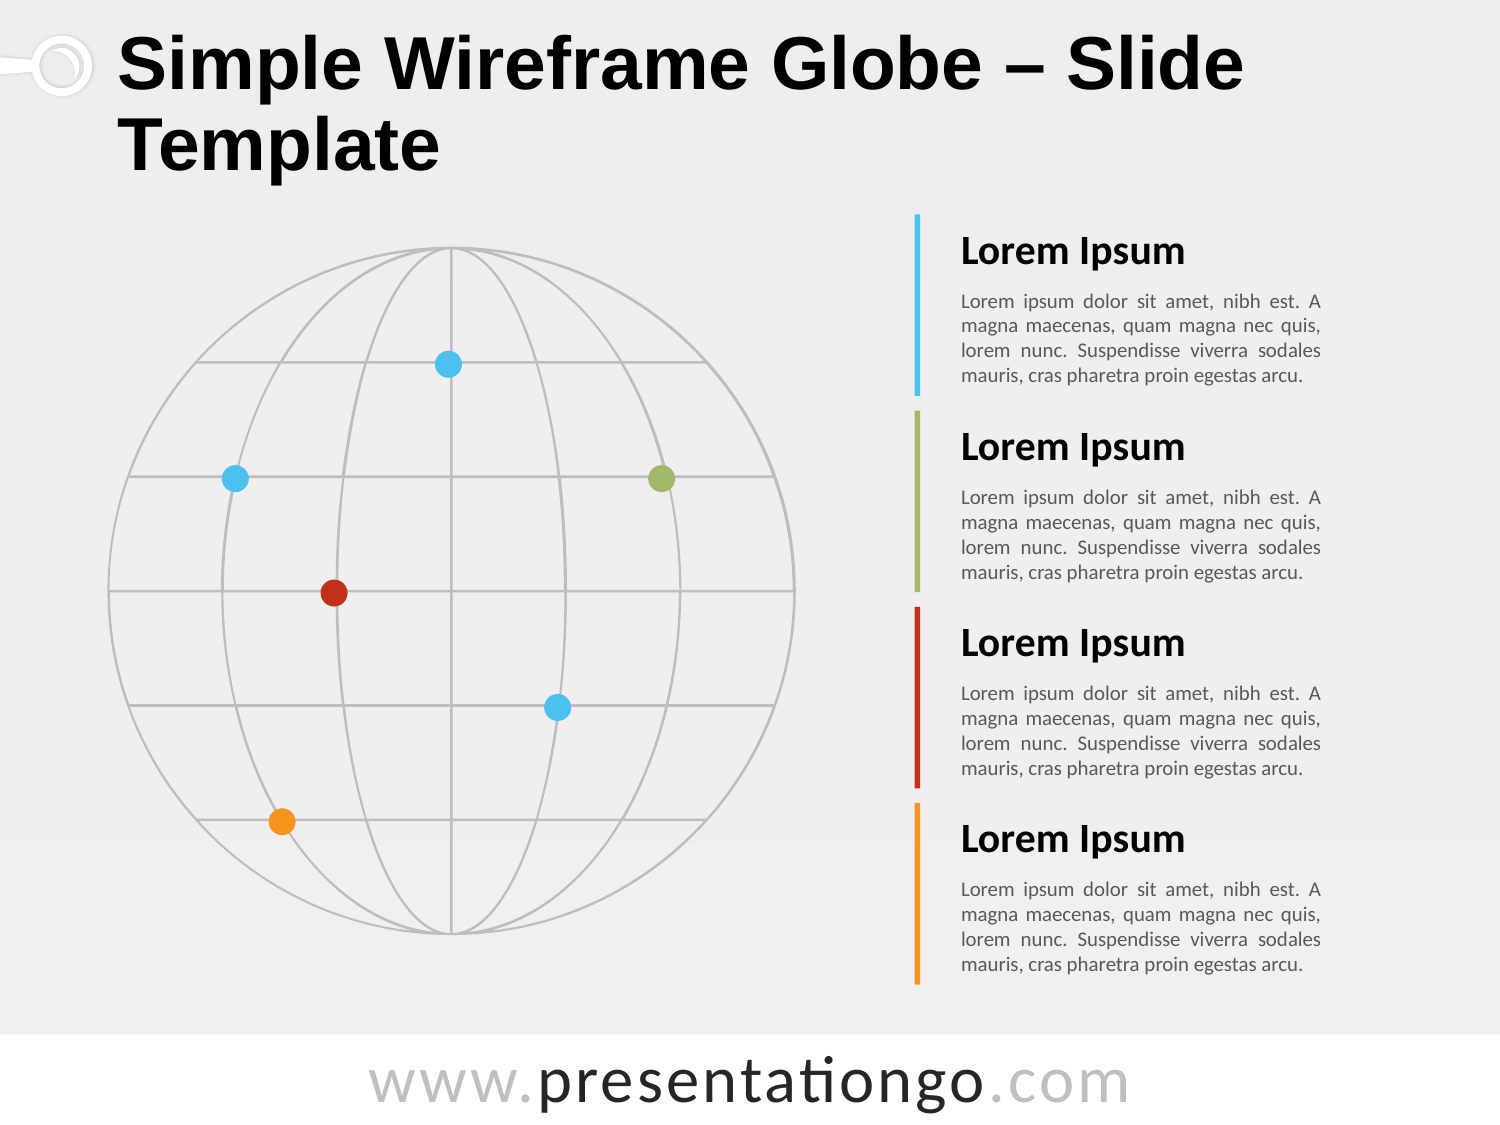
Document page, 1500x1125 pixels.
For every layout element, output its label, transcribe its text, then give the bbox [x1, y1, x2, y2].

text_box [960, 606, 1321, 789]
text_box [960, 410, 1321, 593]
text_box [960, 214, 1321, 396]
text_box [434, 350, 462, 378]
text_box [107, 246, 796, 936]
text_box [960, 802, 1321, 985]
text_box [913, 801, 922, 986]
text_box [221, 465, 249, 493]
text_box [268, 808, 296, 836]
text_box [648, 465, 676, 493]
text_box [913, 213, 922, 397]
text_box [913, 605, 922, 790]
text_box [544, 693, 572, 721]
title Simple Wireframe Globe – Slide Template [103, 17, 1500, 139]
text_box [913, 409, 922, 594]
text_box [320, 579, 348, 607]
